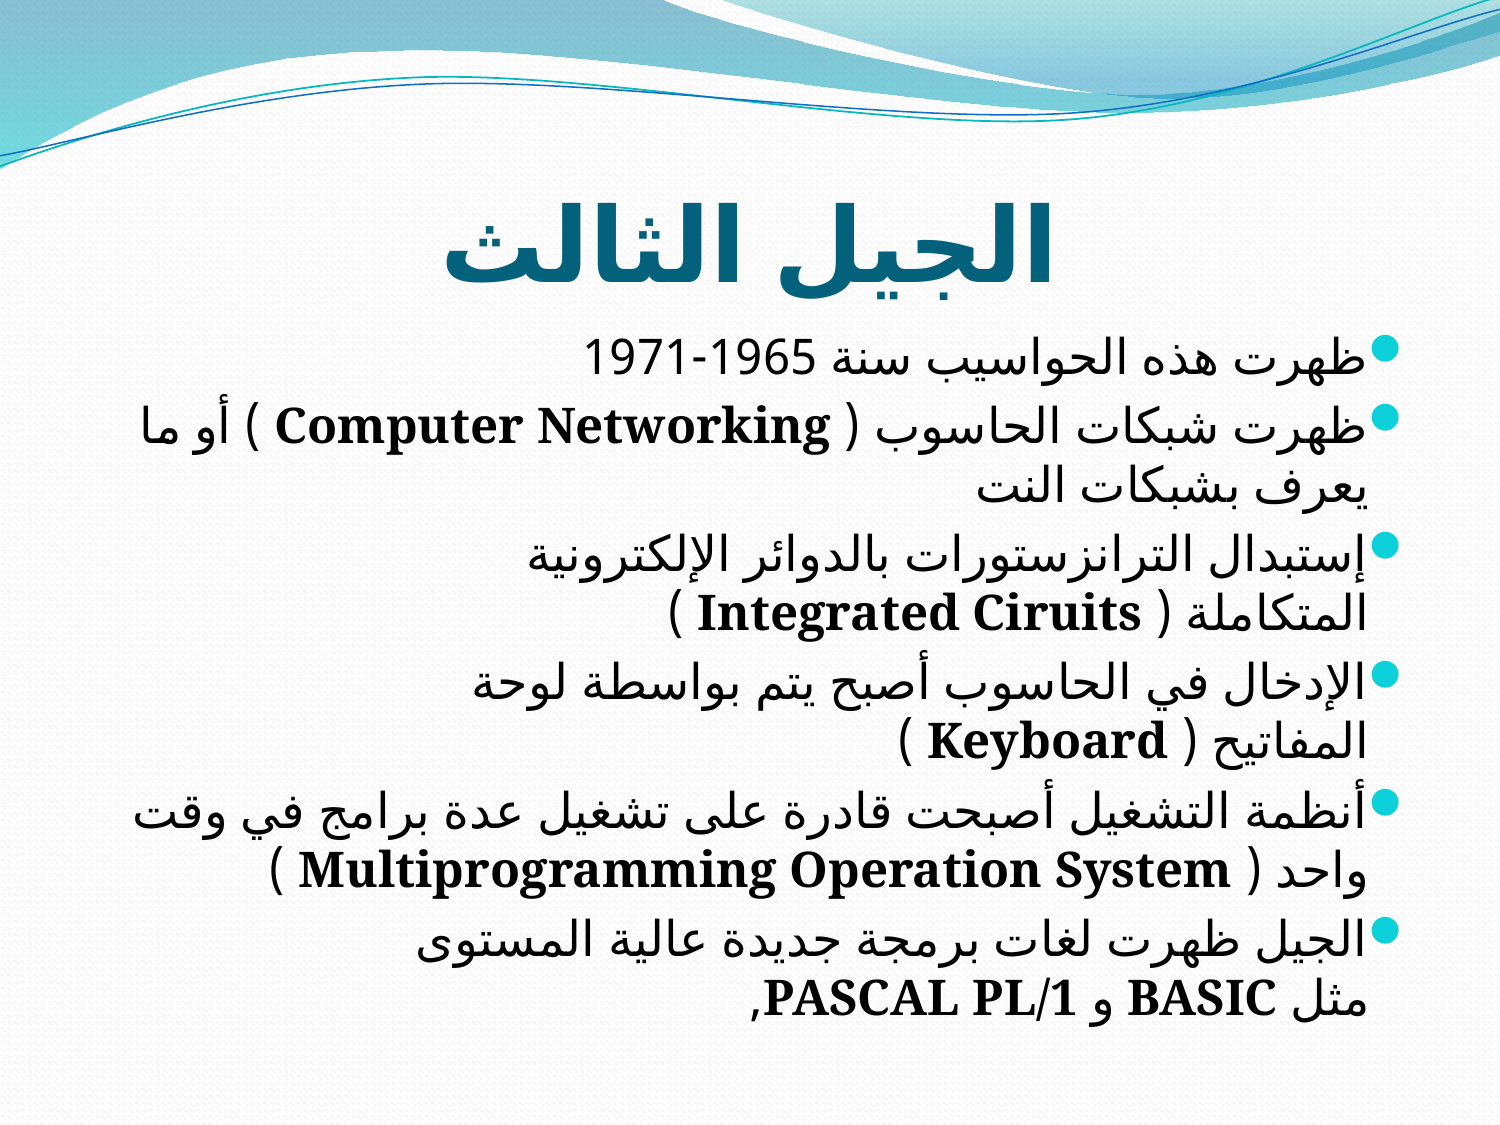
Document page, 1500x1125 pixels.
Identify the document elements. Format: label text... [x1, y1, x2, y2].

list ظهرت هذه الحواسيب سنة 1965-1971 ظهرت شبكات الحاسوب ( Computer Networking ) أو ما يعرف بشبكات النت إستبدال الترانزستورات بالدوائر الإلكترونية المتكاملة ( Integrated Ciruits ) الإدخال في الحاسوب أصبح يتم بواسطة لوحة المفاتيح ( Keyboard ) أنظمة التشغيل أصبحت قادرة على تشغيل عدة برامج في وقت واحد ( Multiprogramming Operation System ) الجيل ظهرت لغات برمجة جديدة عالية المستوى مثل BASIC و PASCAL PL/1, [75, 317, 1425, 1038]
title الجيل الثالث [75, 115, 1425, 303]
